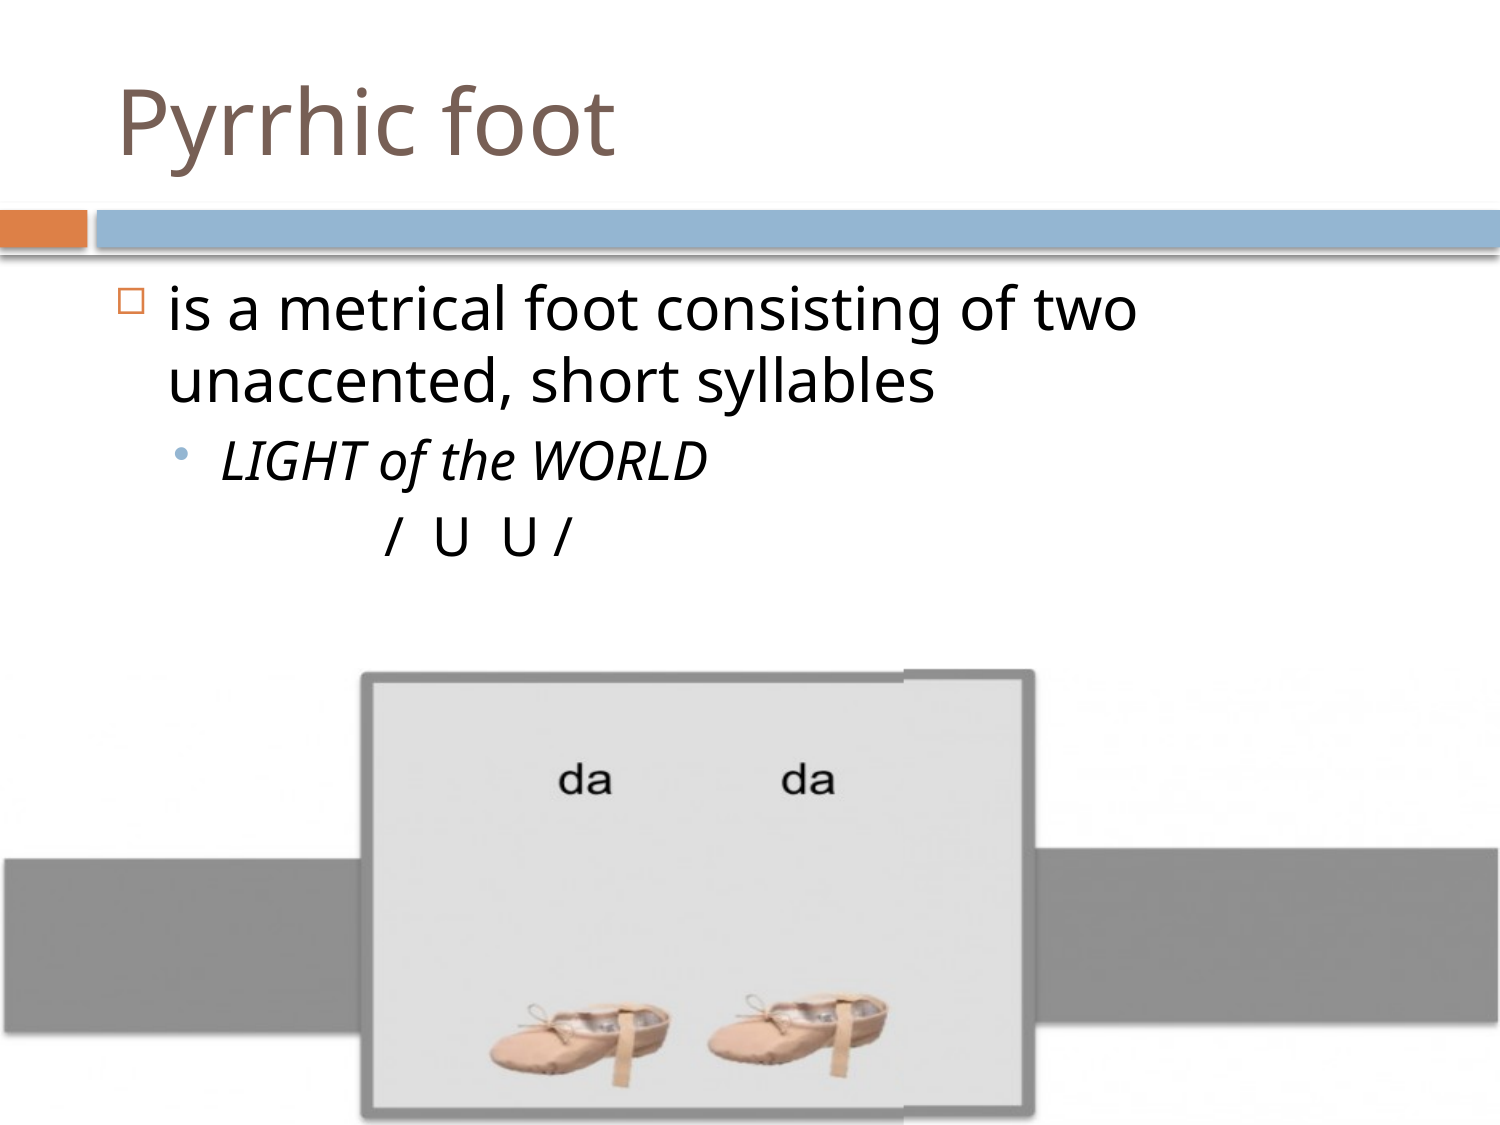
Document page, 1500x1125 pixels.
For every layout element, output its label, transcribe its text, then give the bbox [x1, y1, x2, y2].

title Pyrrhic foot [100, 37, 1438, 200]
picture [0, 668, 1500, 1125]
list is a metrical foot consisting of two unaccented, short syllables LIGHT of the WORLD / U U / [100, 262, 1438, 667]
